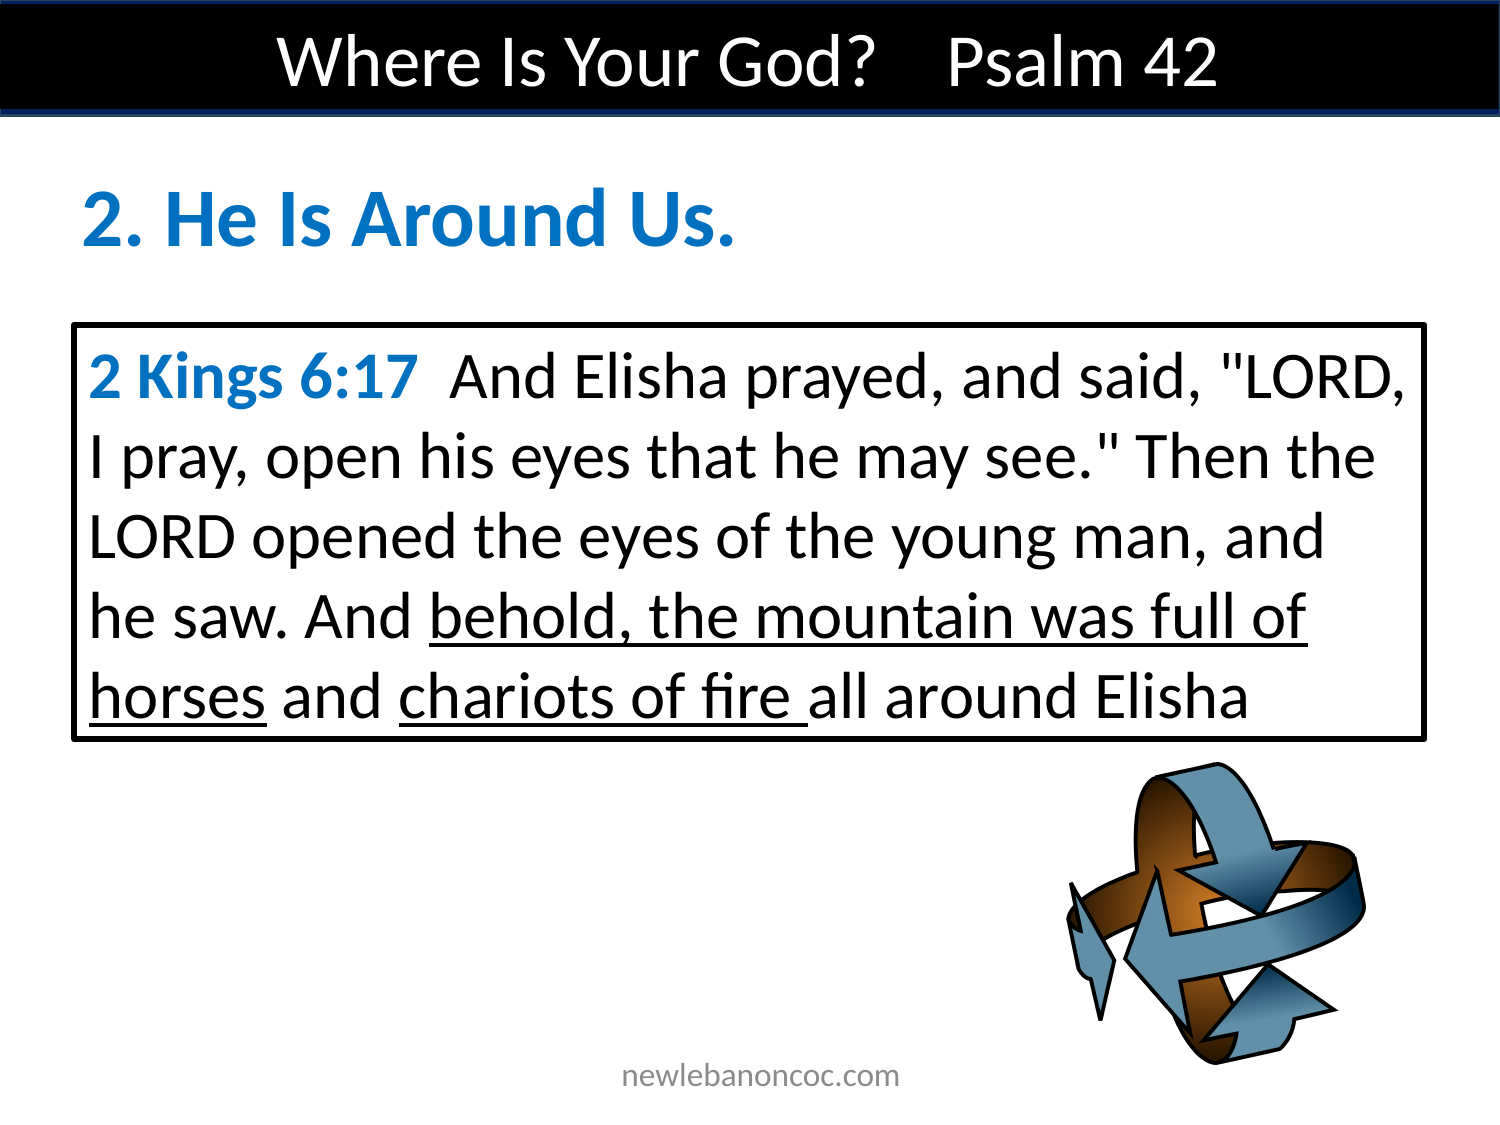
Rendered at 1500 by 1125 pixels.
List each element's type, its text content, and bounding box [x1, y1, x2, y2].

text_box Where Is Your God? Psalm 42 [0, 4, 1499, 109]
text_box 2. He Is Around Us. [66, 148, 818, 271]
footer newlebanoncoc.com [496, 1042, 1004, 1103]
text_box 2 Kings 6:17 And Elisha prayed, and said, "LORD, I pray, open his eyes that he may see." Then the LORD opened the eyes of the young man, and he saw. And behold, the mountain was full of horses and chariots of fire all around Elisha [74, 324, 1425, 740]
text_box [0, 0, 1500, 117]
picture [1066, 762, 1366, 1065]
